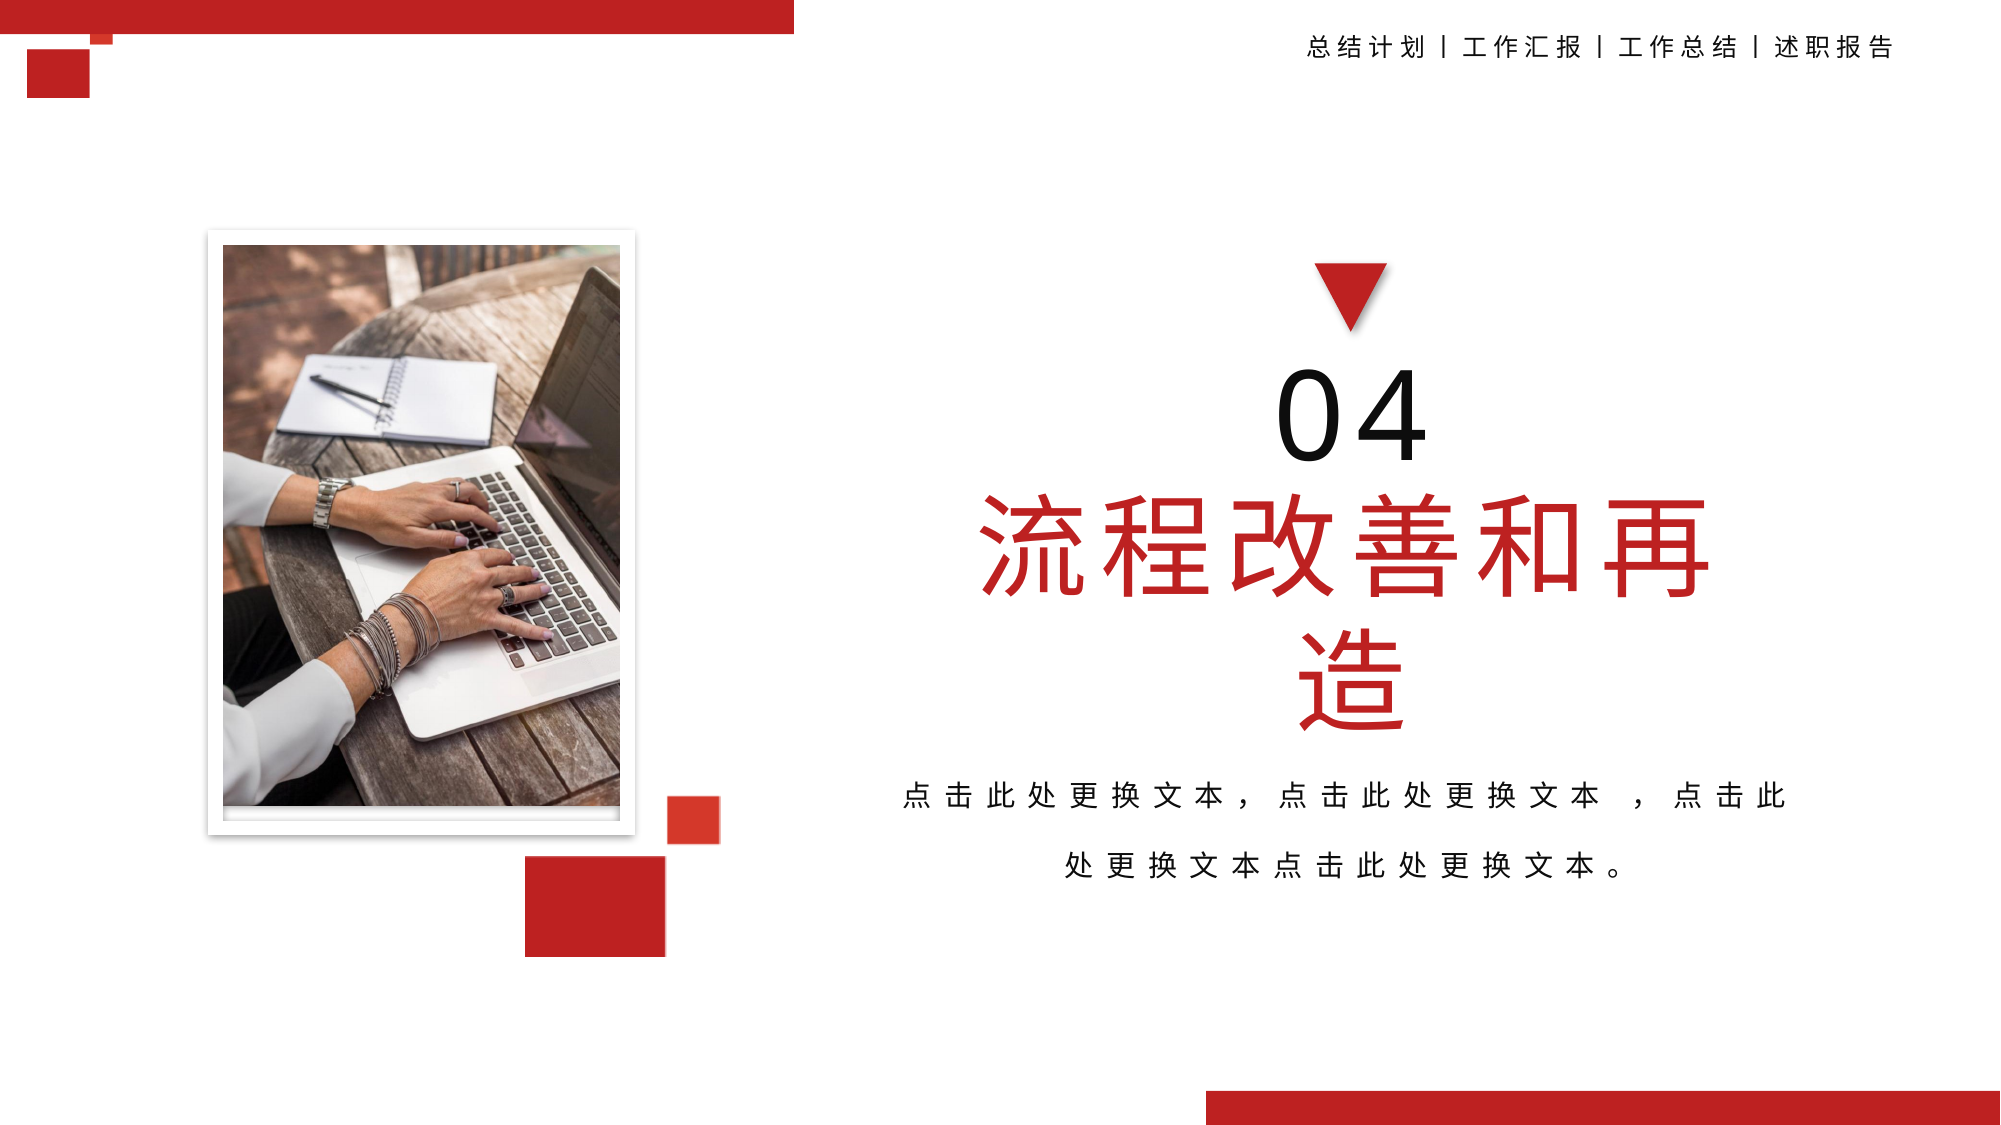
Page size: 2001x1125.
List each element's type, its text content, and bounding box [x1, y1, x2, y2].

picture [525, 856, 668, 958]
text_box [0, 0, 795, 35]
picture [666, 795, 721, 846]
text_box 总结计划丨工作汇报丨工作总结丨述职报告 [1291, 24, 2000, 69]
picture [27, 49, 90, 98]
picture [222, 244, 621, 821]
text_box [1205, 1090, 2000, 1125]
picture [89, 35, 113, 45]
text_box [882, 263, 1819, 881]
